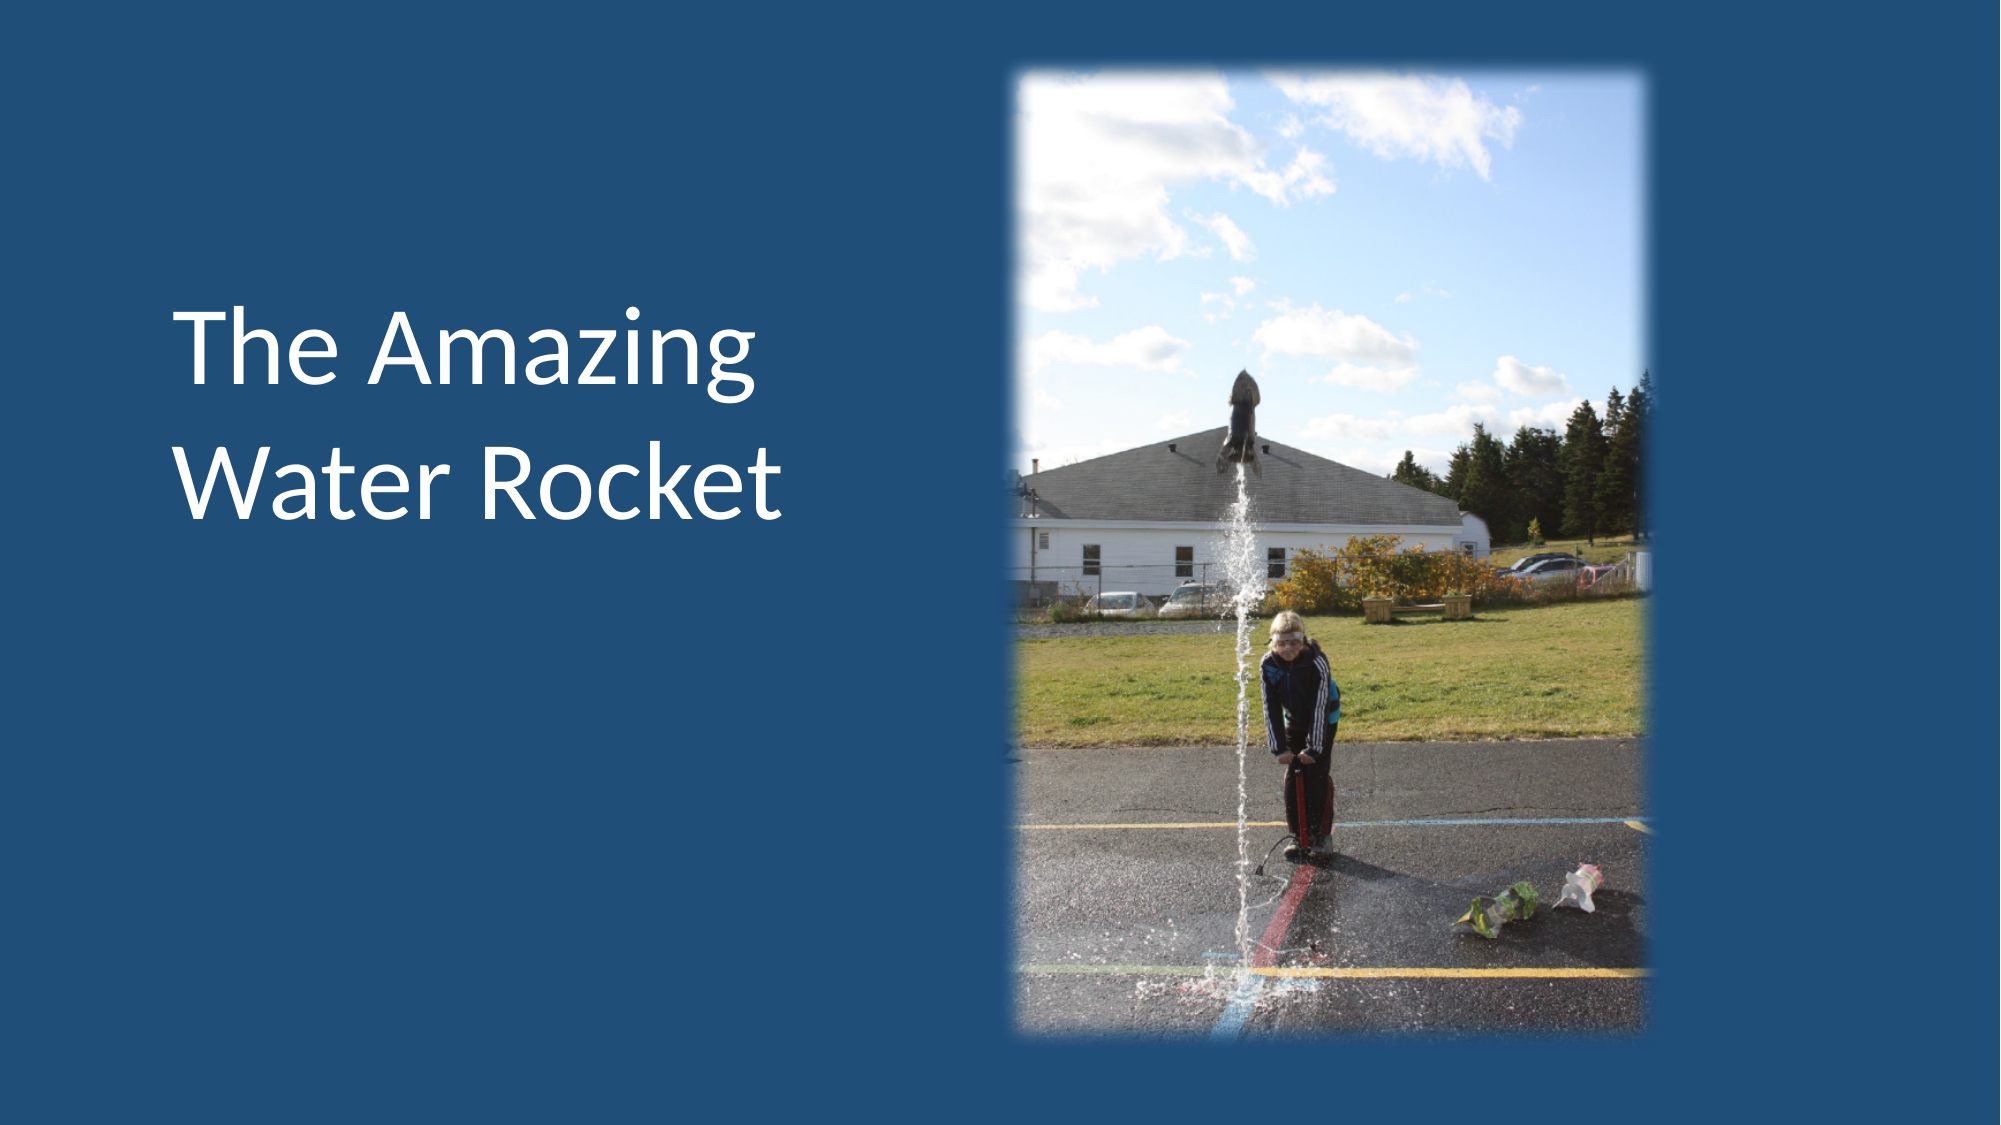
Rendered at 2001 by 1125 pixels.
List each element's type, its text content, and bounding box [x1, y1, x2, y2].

picture [998, 54, 1663, 1051]
text_box The Amazing Water Rocket [156, 264, 800, 550]
